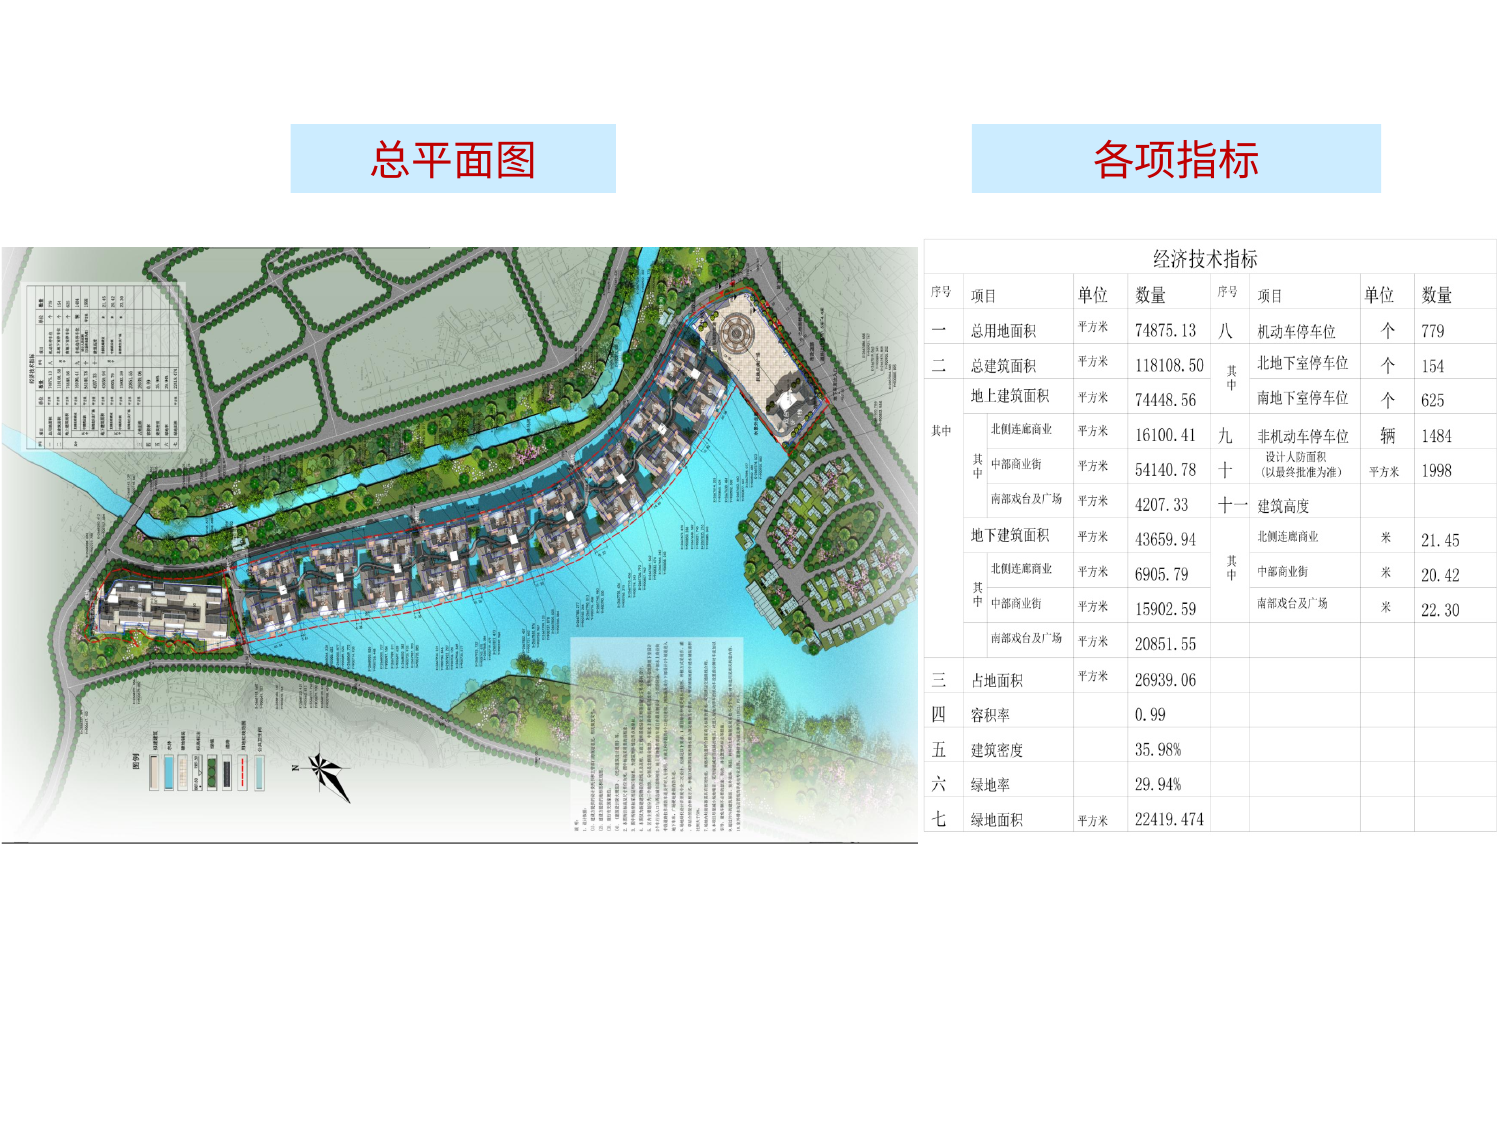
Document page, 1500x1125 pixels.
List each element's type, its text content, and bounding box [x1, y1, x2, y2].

picture [3, 75, 1500, 1015]
text_box 各项指标 [971, 124, 1382, 193]
